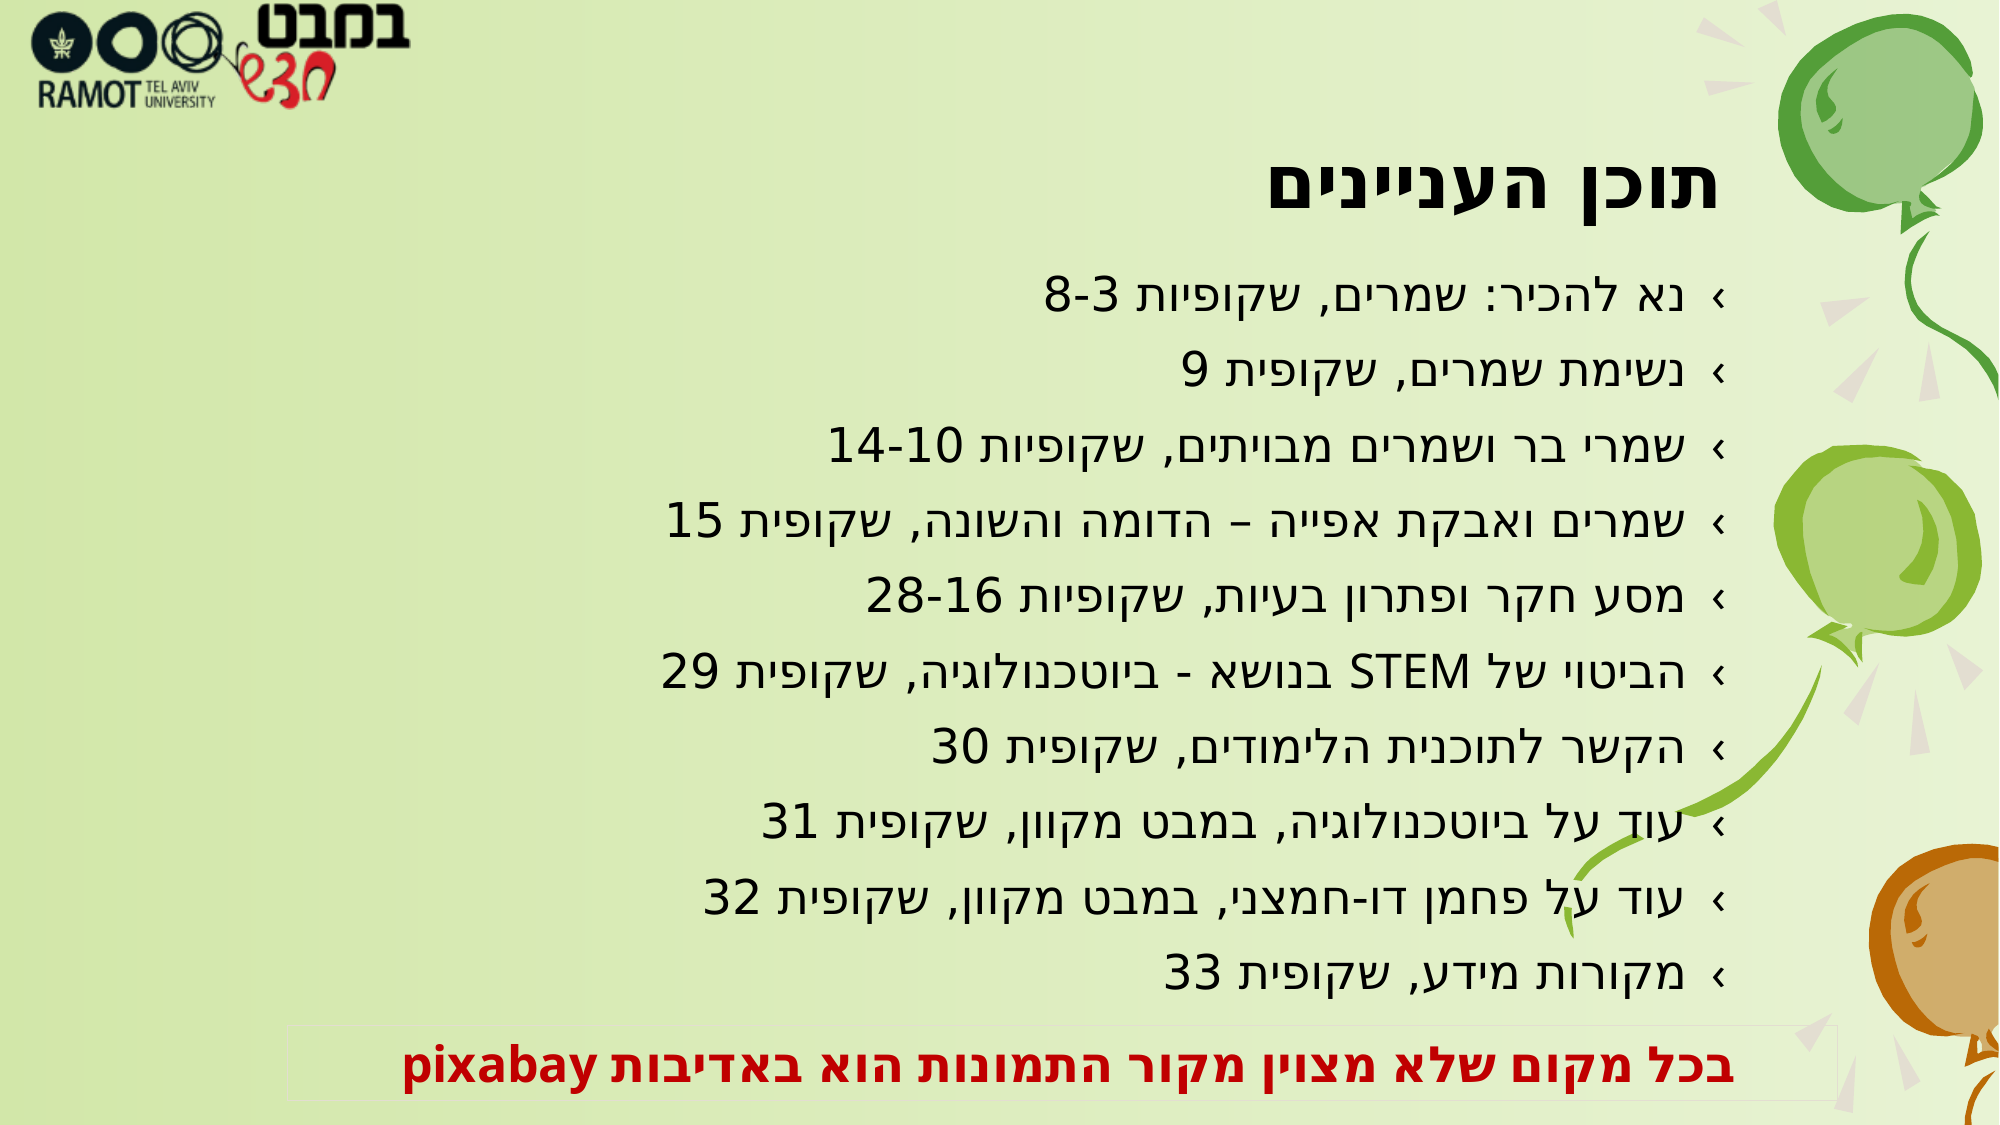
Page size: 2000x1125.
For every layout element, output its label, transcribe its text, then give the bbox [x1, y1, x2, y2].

list נא להכיר: שמרים, שקופיות 8-3 נשימת שמרים, שקופית 9 שמרי בר ושמרים מבויתים, שקופיות 14-10 שמרים ואבקת אפייה – הדומה והשונה, שקופית 15 מסע חקר ופתרון בעיות, שקופיות 28-16 הביטוי של STEM בנושא - ביוטכנולוגיה, שקופית 29 הקשר לתוכנית הלימודים, שקופית 30 עוד על ביוטכנולוגיה, במבט מקוון, שקופית 31 עוד על פחמן דו-חמצני, במבט מקוון, שקופית 32 מקורות מידע, שקופית 33 [133, 262, 1739, 1013]
picture [22, 0, 411, 119]
title תוכן העניינים [133, 29, 1739, 233]
text_box בכל מקום שלא מצוין מקור התמונות הוא באדיבות pixabay [287, 1025, 1838, 1101]
